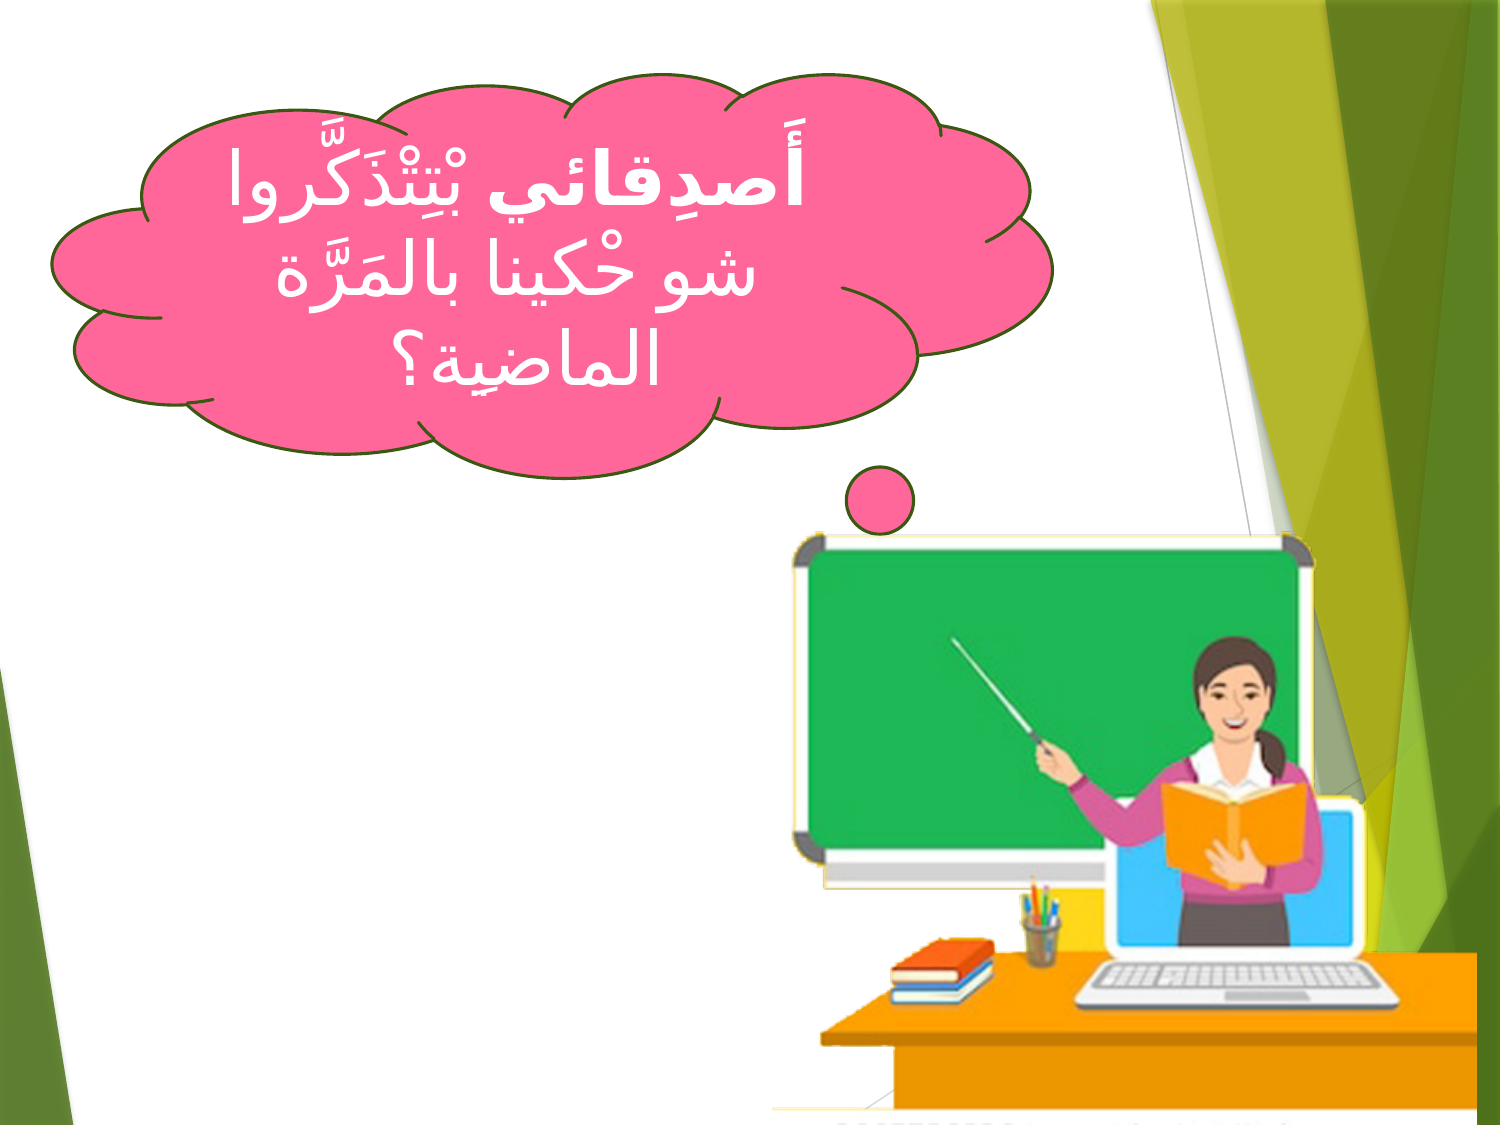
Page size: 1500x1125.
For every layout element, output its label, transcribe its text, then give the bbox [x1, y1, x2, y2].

picture [771, 506, 1477, 1125]
text_box أَصدِقائي بْتِتْذَكَّروا شو حْكينا بالمَرَّة الماضيِة؟ [50, 73, 1055, 481]
text_box أَصدِقائي بْتِتْذَكَّروا شو حْكينا بالمَرَّة الماضيِة؟ [844, 465, 916, 506]
